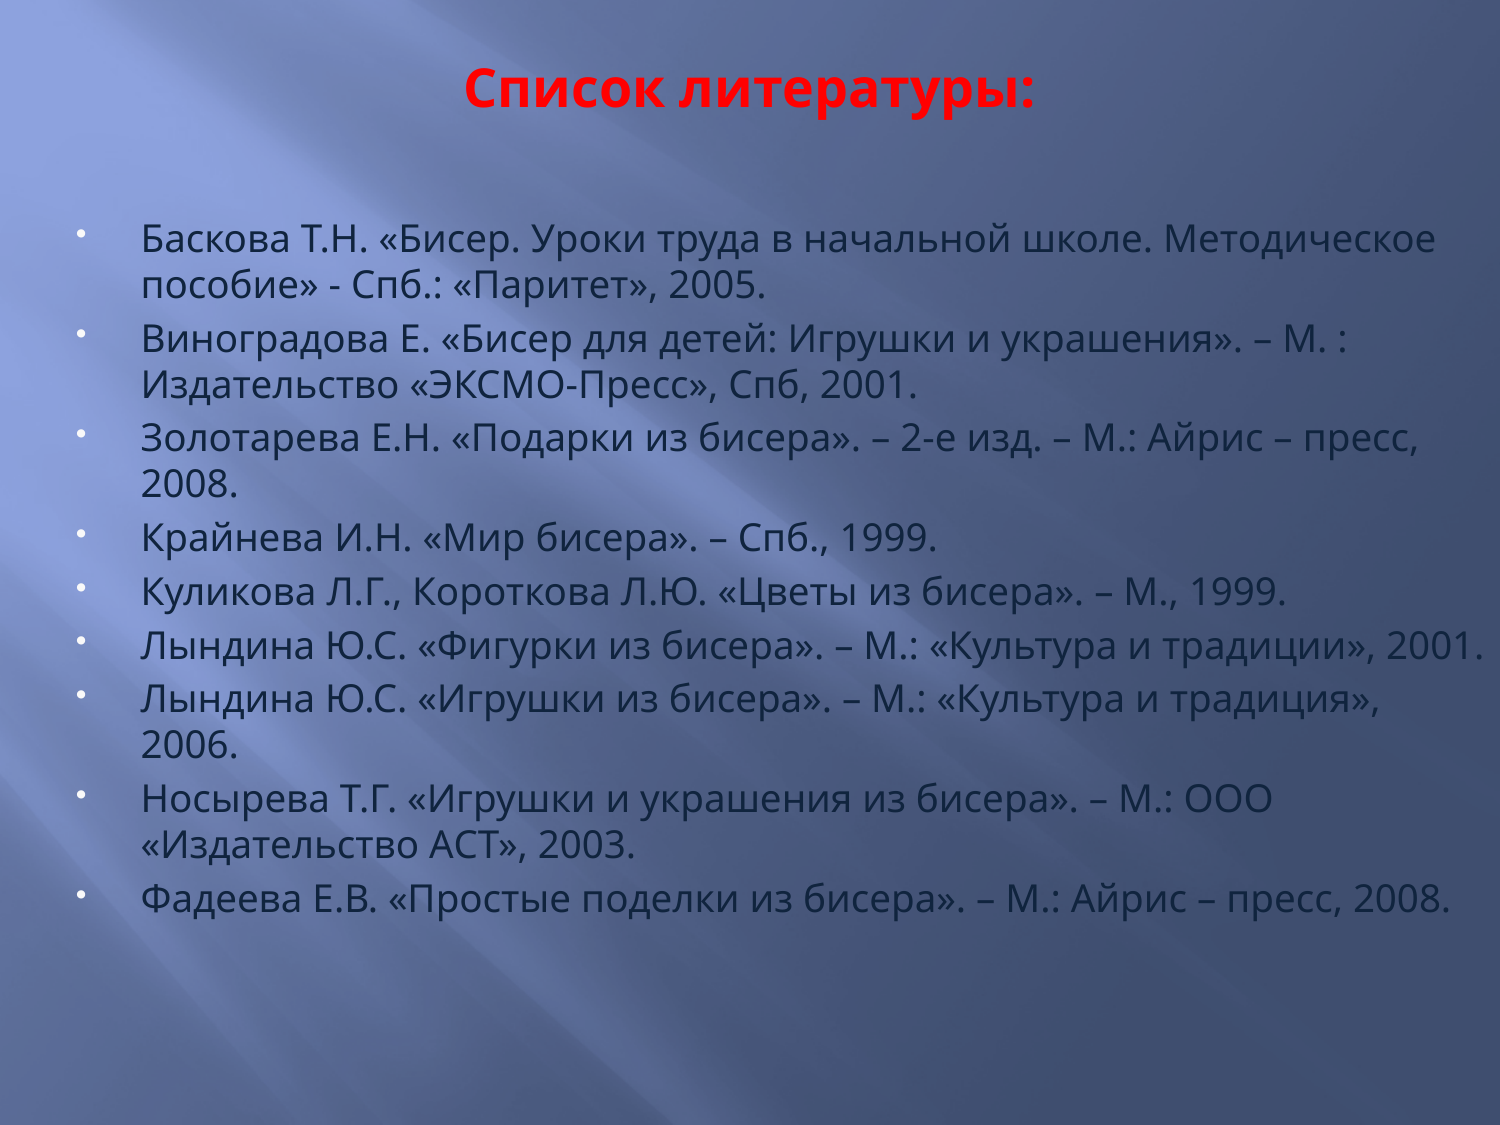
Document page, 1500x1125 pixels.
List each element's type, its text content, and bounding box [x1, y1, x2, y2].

title Список литературы: [75, 45, 1425, 126]
list Баскова Т.Н. «Бисер. Уроки труда в начальной школе. Методическое пособие» - Спб.: «Паритет», 2005. Виноградова Е. «Бисер для детей: Игрушки и украшения». – М. : Издательство «ЭКСМО-Пресс», Спб, 2001. Золотарева Е.Н. «Подарки из бисера». – 2-е изд. – М.: Айрис – пресс, 2008. Крайнева И.Н. «Мир бисера». – Спб., 1999. Куликова Л.Г., Короткова Л.Ю. «Цветы из бисера». – М., 1999. Лындина Ю.С. «Фигурки из бисера». – М.: «Культура и традиции», 2001. Лындина Ю.С. «Игрушки из бисера». – М.: «Культура и традиция», 2006. Носырева Т.Г. «Игрушки и украшения из бисера». – М.: ООО «Издательство АСТ», 2003. Фадеева Е.В. «Простые поделки из бисера». – М.: Айрис – пресс, 2008. [41, 175, 1500, 1006]
